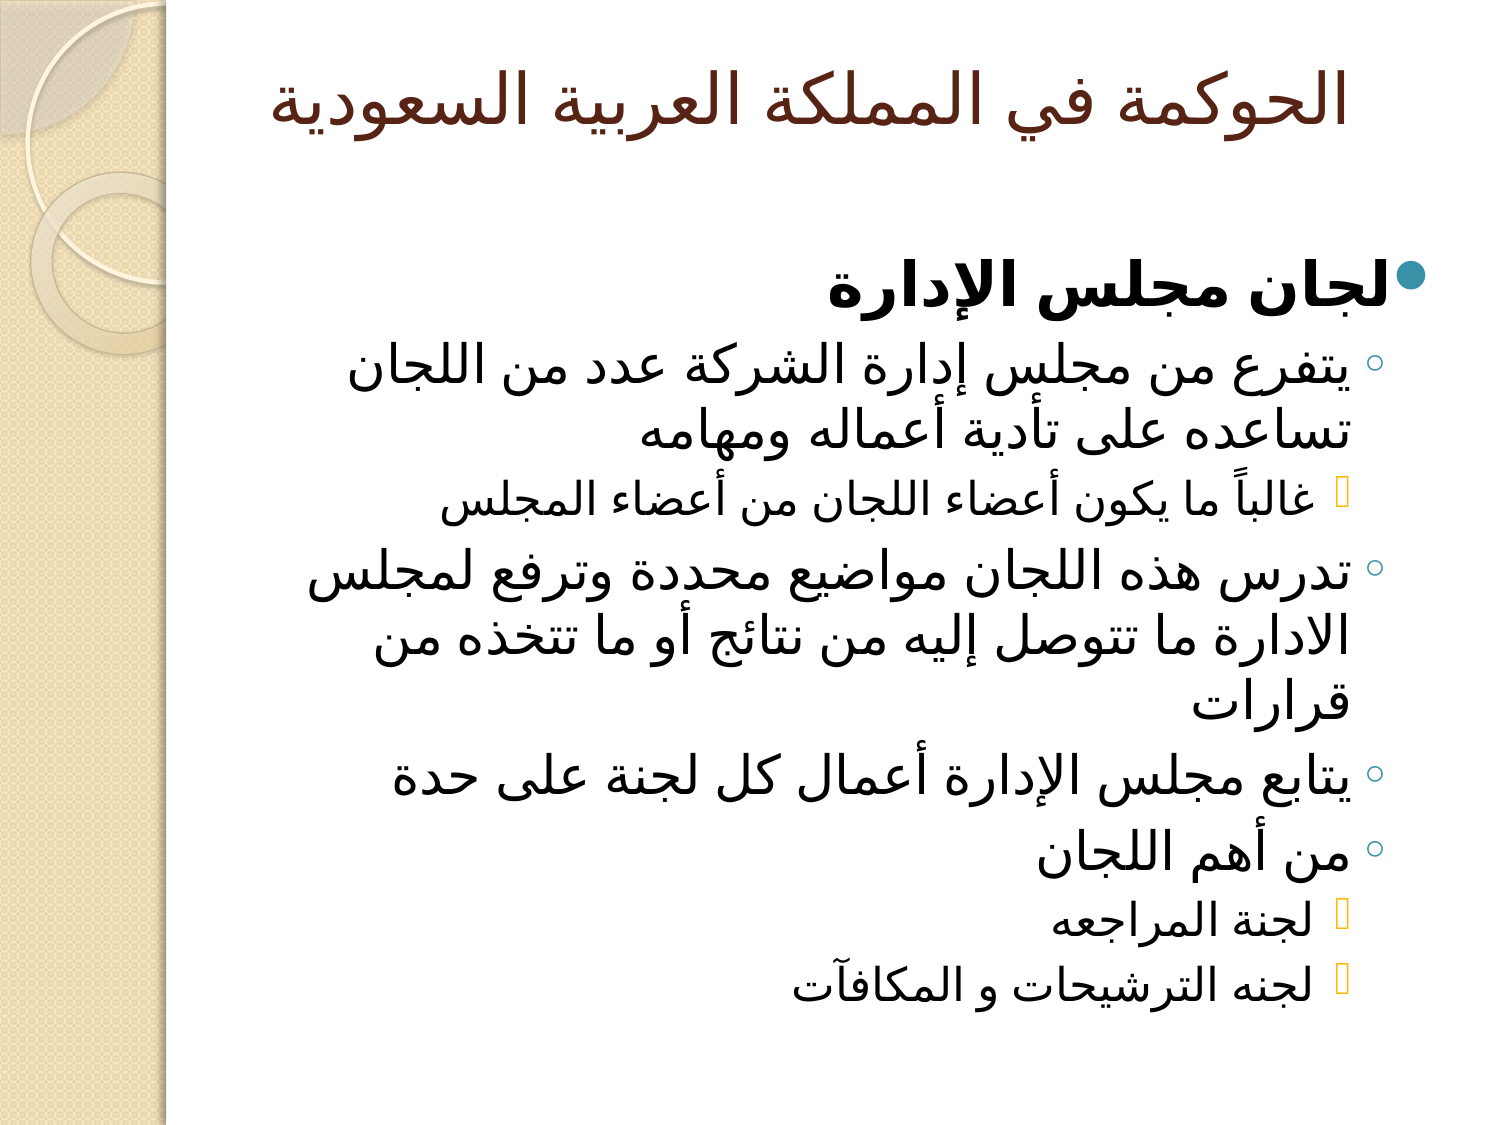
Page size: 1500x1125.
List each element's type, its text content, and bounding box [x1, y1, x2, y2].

title الحوكمة في المملكة العربية السعودية [235, 45, 1466, 233]
list لجان مجلس الإدارة يتفرع من مجلس إدارة الشركة عدد من اللجان تساعده على تأدية أعماله ومهامه غالباً ما يكون أعضاء اللجان من أعضاء المجلس تدرس هذه اللجان مواضيع محددة وترفع لمجلس الادارة ما تتوصل إليه من نتائج أو ما تتخذه من قرارات يتابع مجلس الإدارة أعمال كل لجنة على حدة من أهم اللجان لجنة المراجعه لجنه الترشيحات و المكافآت [235, 237, 1466, 1025]
